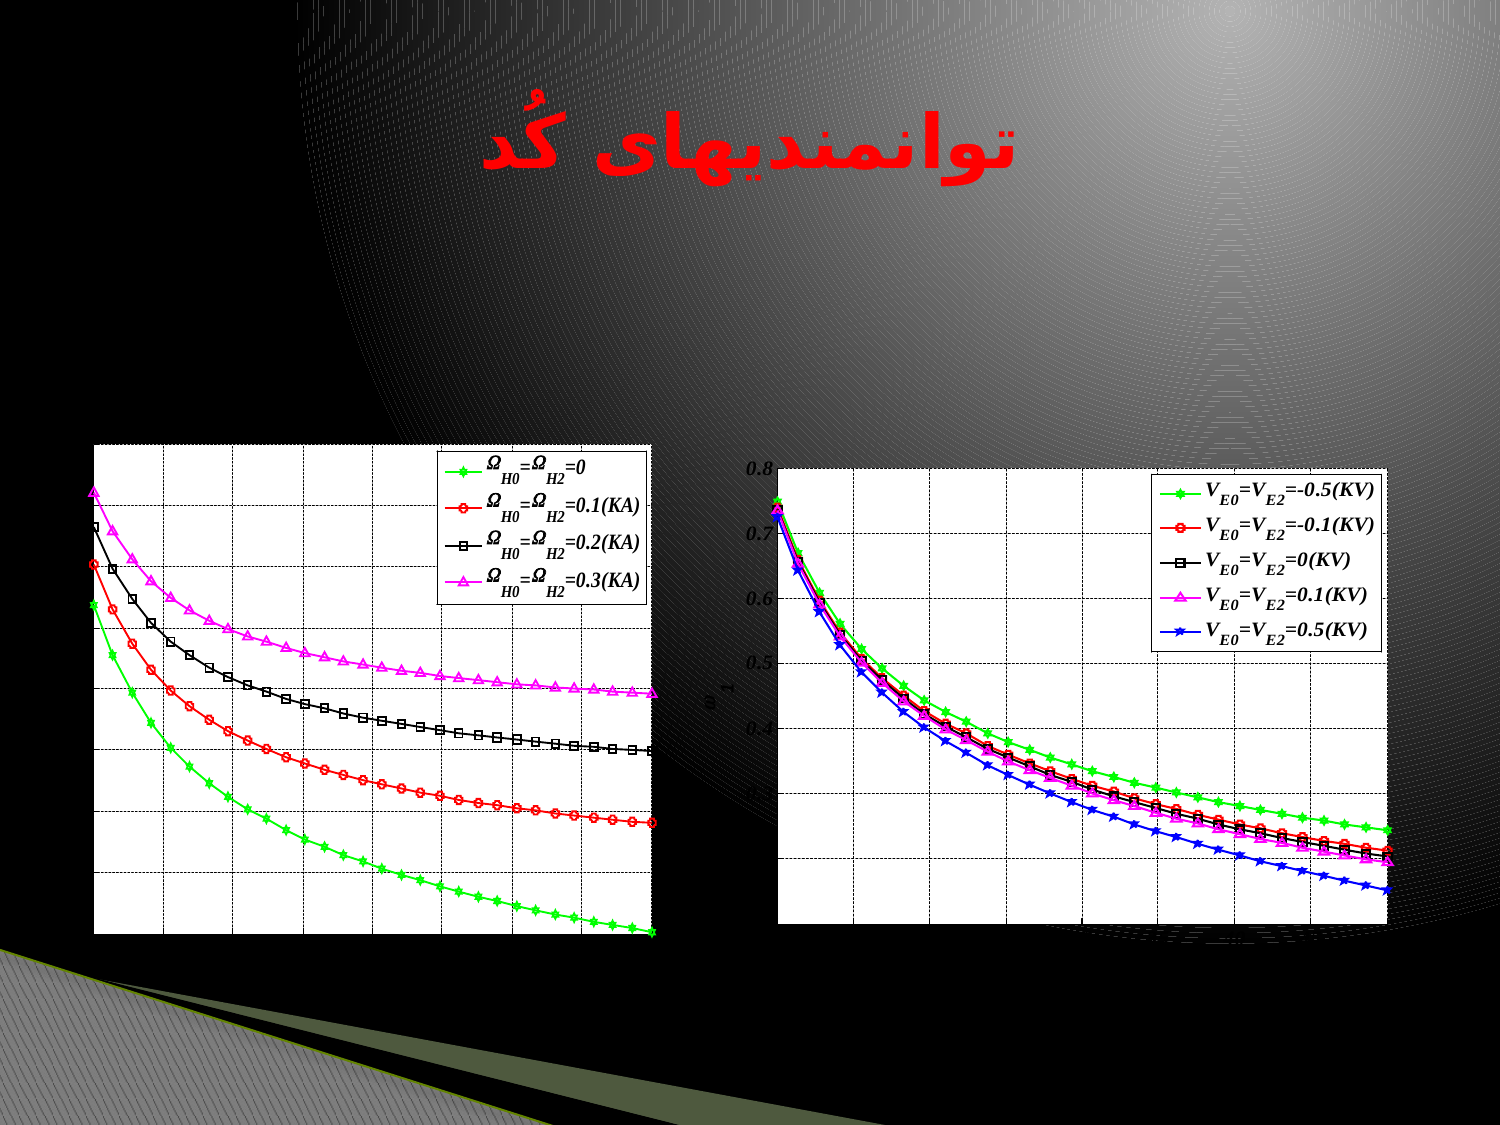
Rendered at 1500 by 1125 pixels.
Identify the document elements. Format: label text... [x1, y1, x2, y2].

title توانمندیهای کُد [75, 45, 1425, 233]
picture [0, 399, 1463, 1125]
